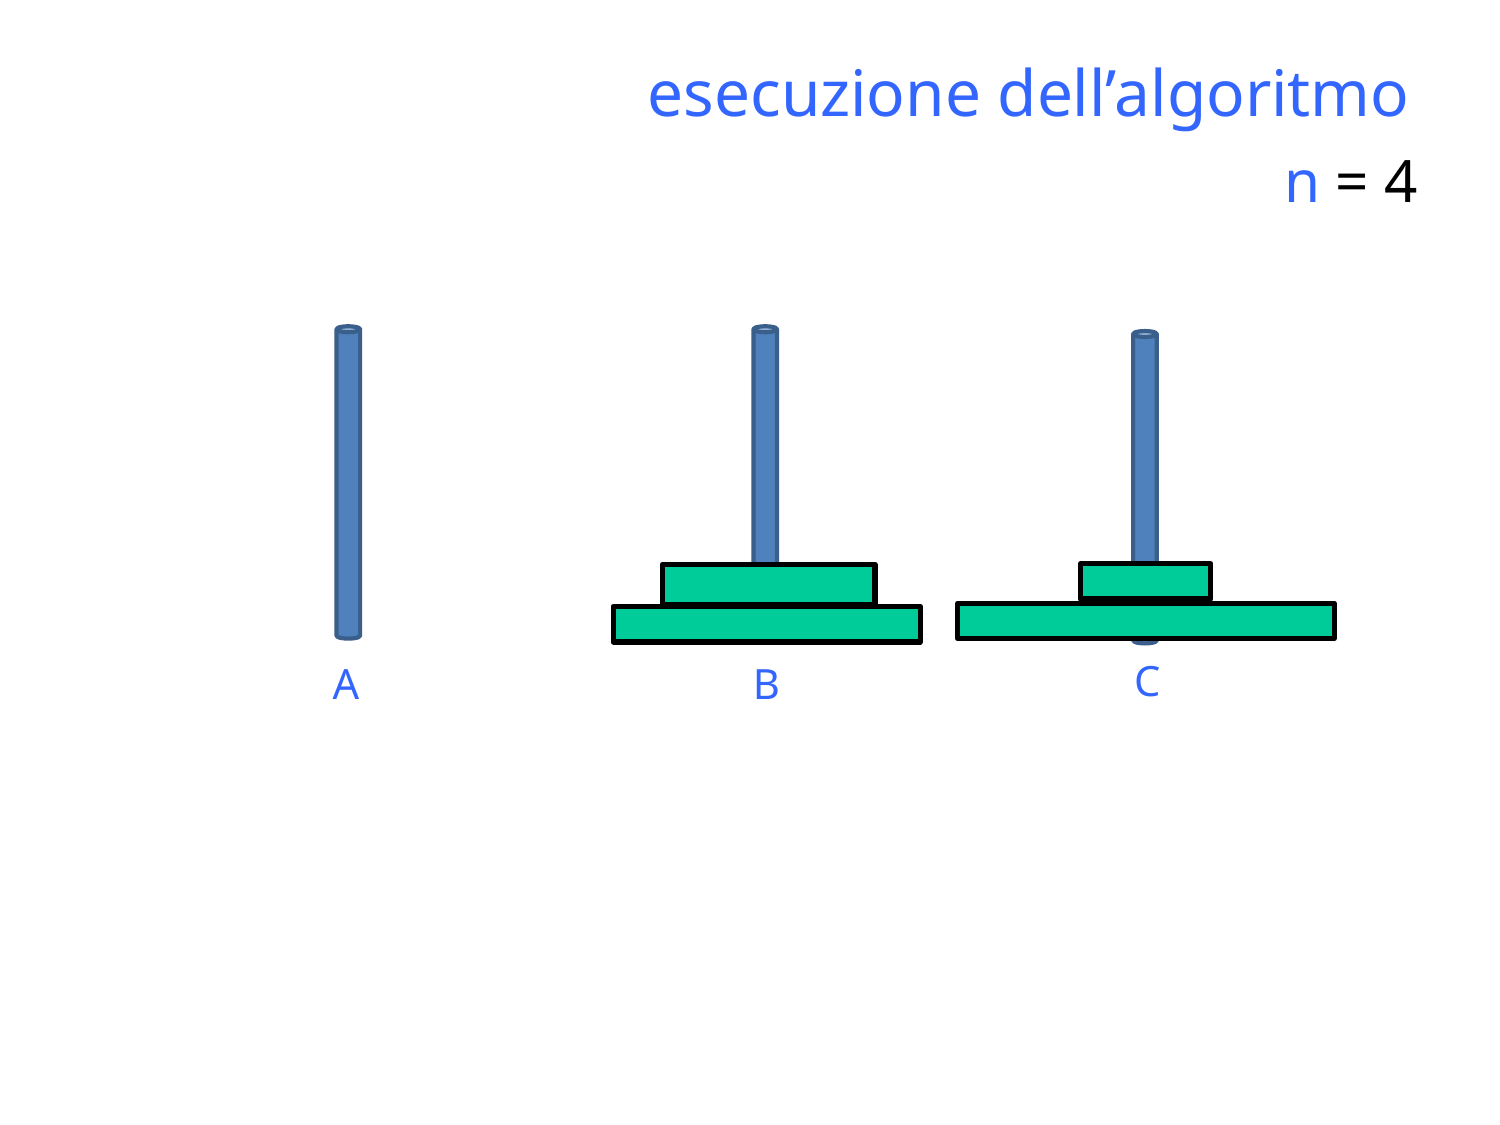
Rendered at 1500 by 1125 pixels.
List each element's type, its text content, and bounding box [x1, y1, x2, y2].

text_box n = 4 [1269, 137, 1433, 222]
text_box [751, 324, 780, 562]
title esecuzione dell’algoritmo [75, 45, 1425, 138]
text_box [1131, 328, 1159, 562]
text_box B [738, 650, 796, 716]
text_box [956, 601, 1336, 641]
text_box C [1119, 646, 1187, 712]
text_box A [317, 650, 375, 716]
text_box [611, 605, 922, 644]
text_box [660, 562, 877, 605]
text_box [1131, 641, 1159, 646]
text_box [334, 324, 363, 641]
text_box [1079, 562, 1213, 601]
